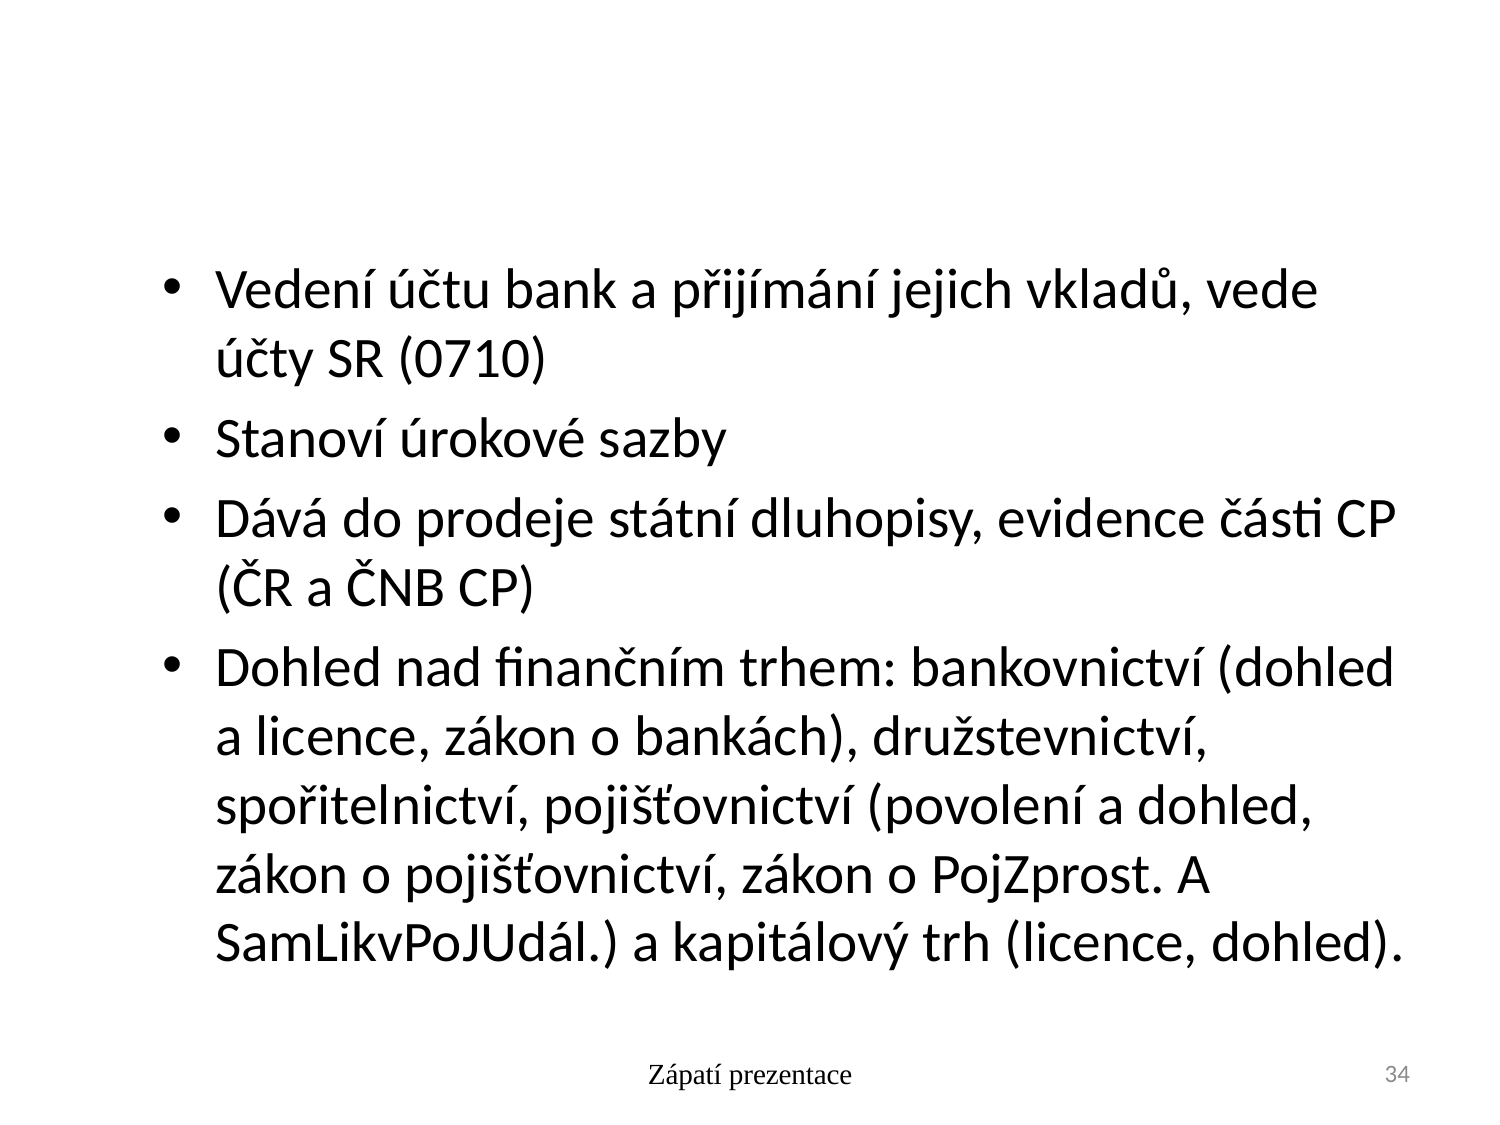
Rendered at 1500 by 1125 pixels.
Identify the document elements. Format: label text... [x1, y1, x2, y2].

slide_number 34 [1074, 1042, 1425, 1103]
list Vedení účtu bank a přijímání jejich vkladů, vede účty SR (0710) Stanoví úrokové sazby Dává do prodeje státní dluhopisy, evidence části CP (ČR a ČNB CP) Dohled nad finančním trhem: bankovnictví (dohled a licence, zákon o bankách), družstevnictví, spořitelnictví, pojišťovnictví (povolení a dohled, zákon o pojišťovnictví, zákon o PojZprost. A SamLikvPoJUdál.) a kapitálový trh (licence, dohled). [147, 243, 1423, 1006]
footer Zápatí prezentace [512, 1042, 988, 1103]
